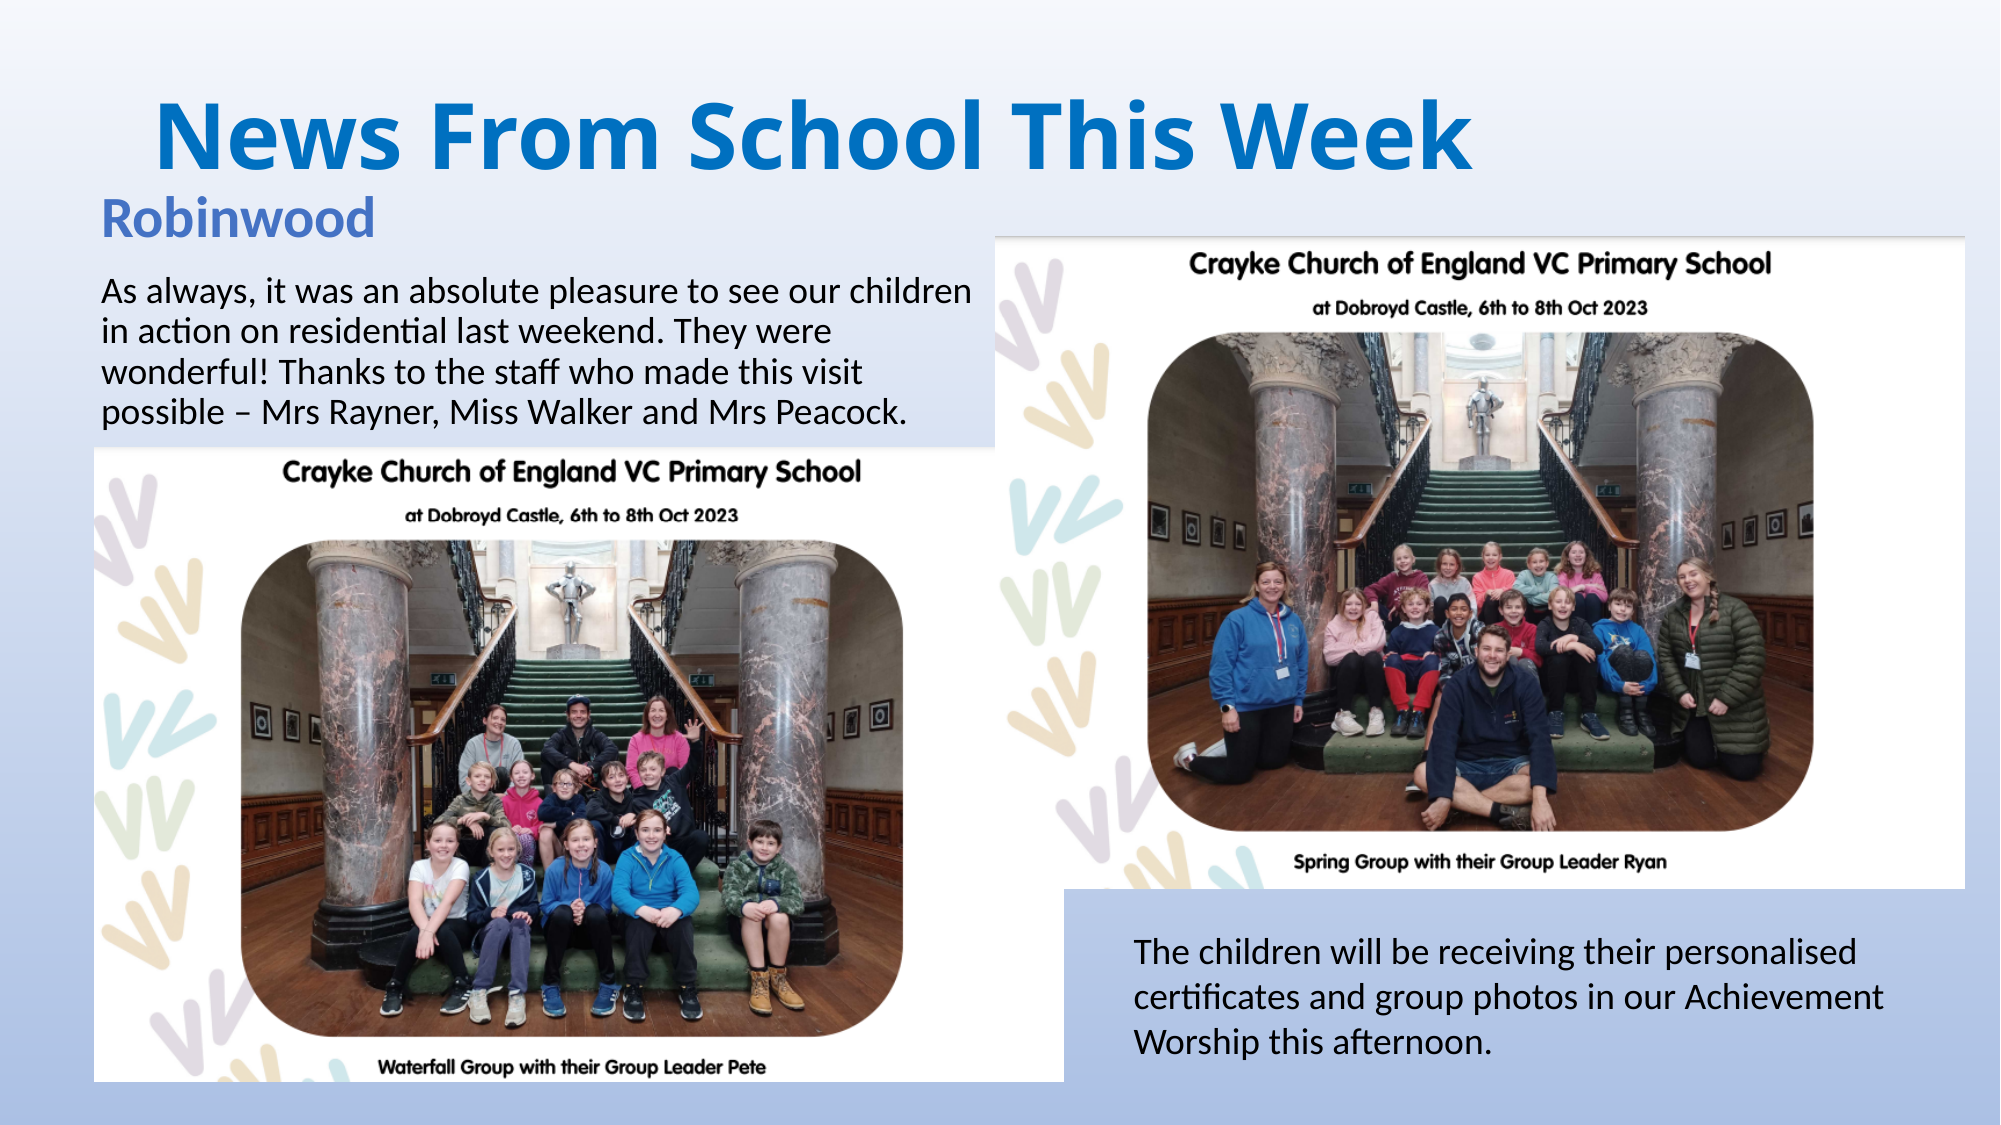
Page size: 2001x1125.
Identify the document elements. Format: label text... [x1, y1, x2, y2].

list Robinwood As always, it was an absolute pleasure to see our children in action on residential last weekend. They were wonderful! Thanks to the staff who made this visit possible – Mrs Rayner, Miss Walker and Mrs Peacock. [86, 179, 1000, 985]
text_box News From School This Week [137, 74, 1863, 205]
text_box The children will be receiving their personalised certificates and group photos in our Achievement Worship this afternoon. [1118, 919, 1934, 1069]
picture [94, 236, 1965, 1082]
